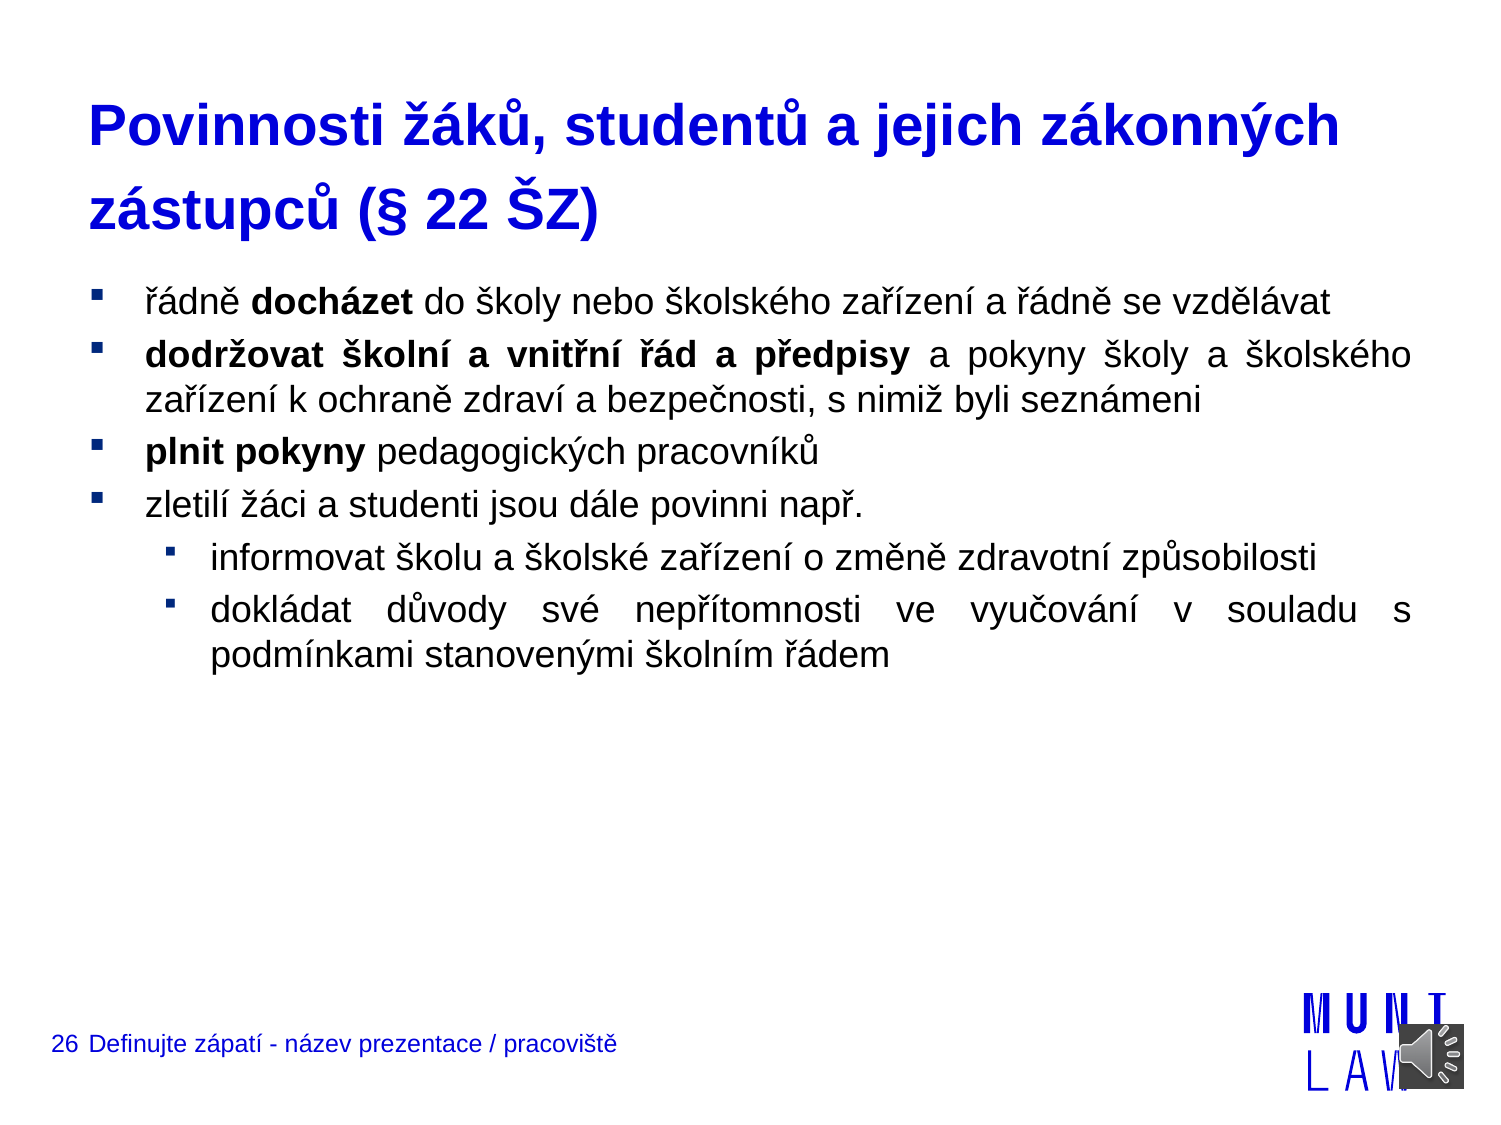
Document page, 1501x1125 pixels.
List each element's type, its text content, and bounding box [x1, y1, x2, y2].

picture [1397, 1022, 1466, 1090]
footer Definujte zápatí - název prezentace / pracoviště [88, 1021, 1064, 1063]
title Povinnosti žáků, studentů a jejich zákonných zástupců (§ 22 ŠZ) [88, 74, 1412, 149]
slide_number 26 [50, 1021, 82, 1063]
list řádně docházet do školy nebo školského zařízení a řádně se vzdělávat dodržovat školní a vnitřní řád a předpisy a pokyny školy a školského zařízení k ochraně zdraví a bezpečnosti, s nimiž byli seznámeni plnit pokyny pedagogických pracovníků zletilí žáci a studenti jsou dále povinni např. informovat školu a školské zařízení o změně zdravotní způsobilosti dokládat důvody své nepřítomnosti ve vyučování v souladu s podmínkami stanovenými školním řádem [88, 277, 1412, 957]
